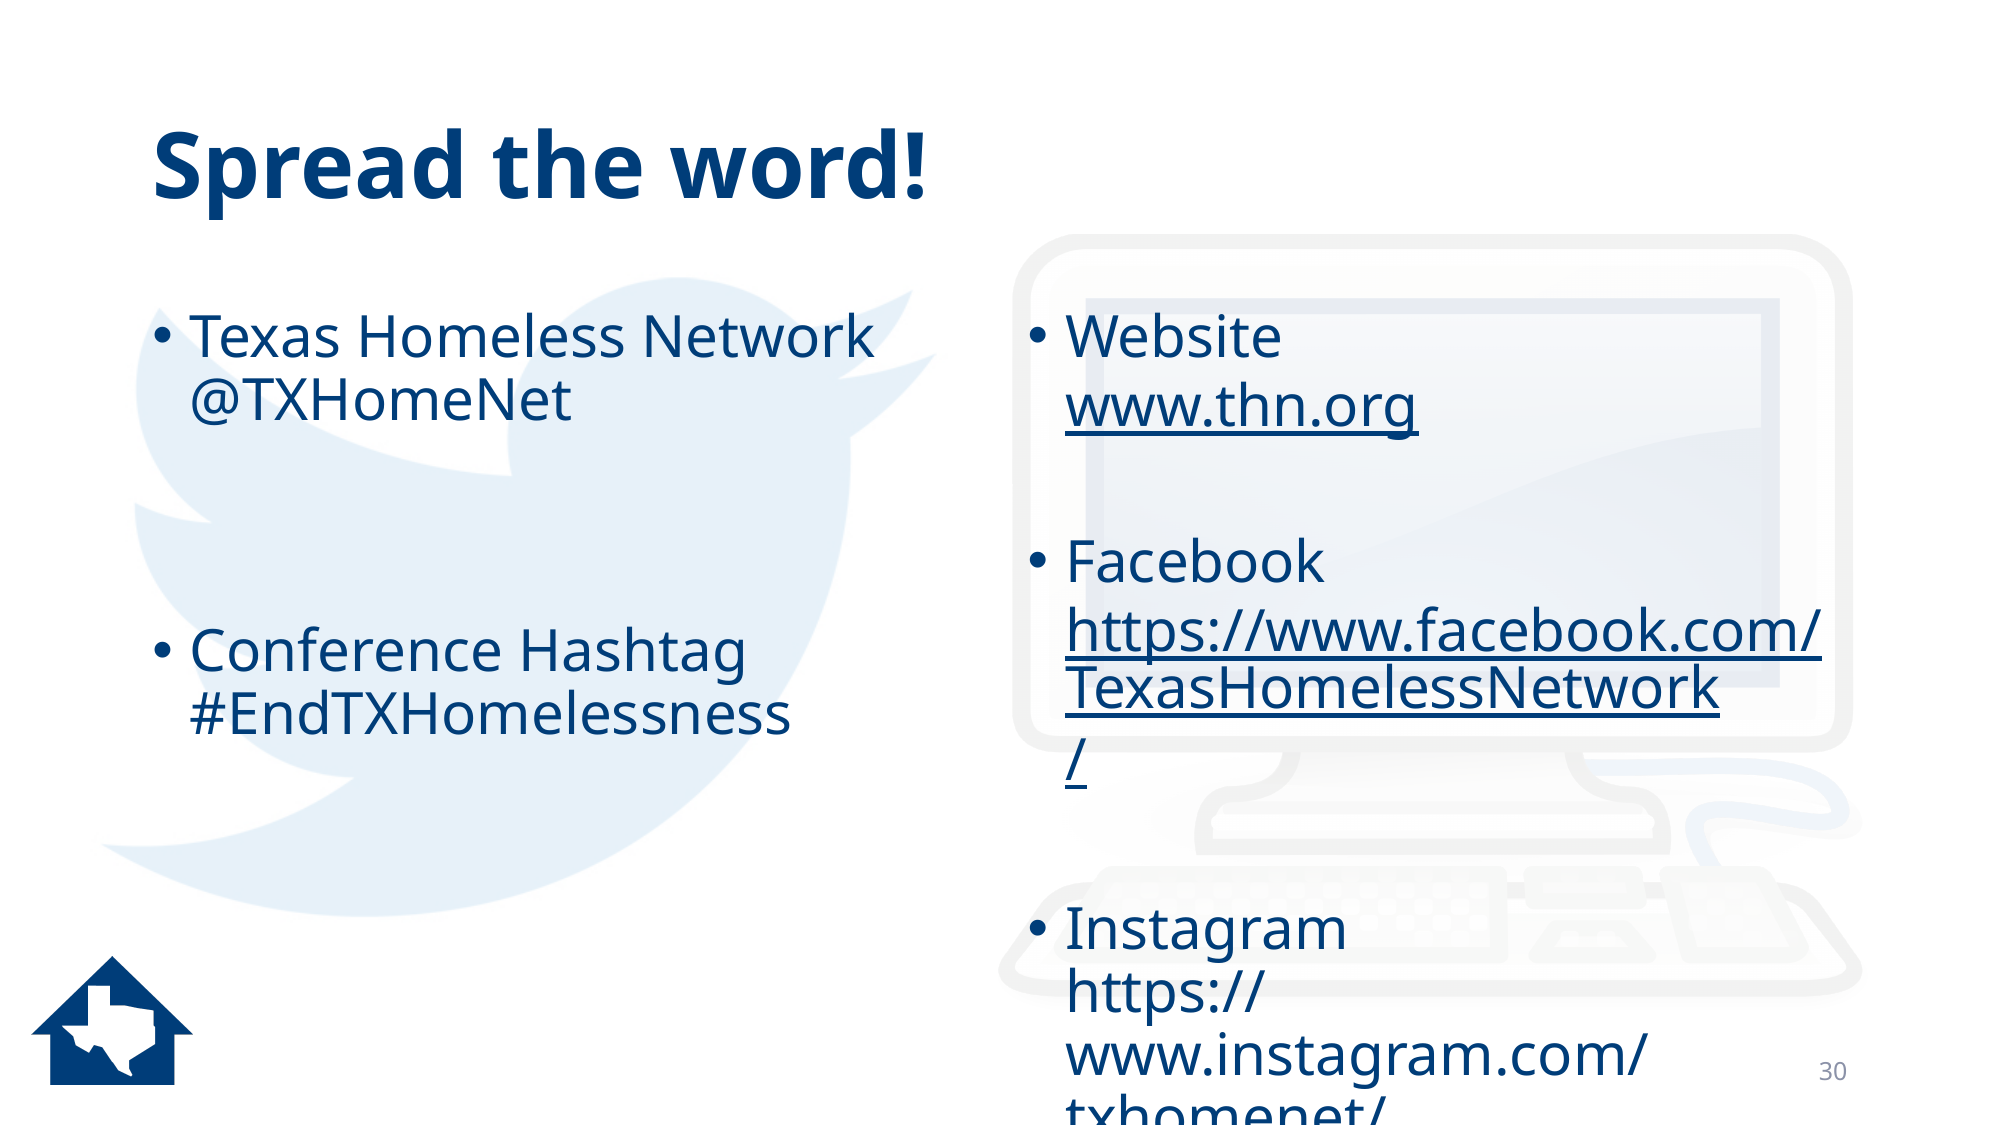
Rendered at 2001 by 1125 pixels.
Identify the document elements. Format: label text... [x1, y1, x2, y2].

slide_number 30 [1412, 1042, 1863, 1103]
title Spread the word! [137, 59, 1863, 278]
list Website www.thn.org Facebook https://www.facebook.com/TexasHomelessNetwork/ Instagram https://www.instagram.com/txhomenet/ [1012, 299, 1863, 1014]
text_box [42, 261, 996, 934]
picture [31, 956, 193, 1085]
text_box [994, 233, 1871, 1013]
list Texas Homeless Network @TXHomeNet Conference Hashtag #EndTXHomelessness [137, 299, 988, 1014]
